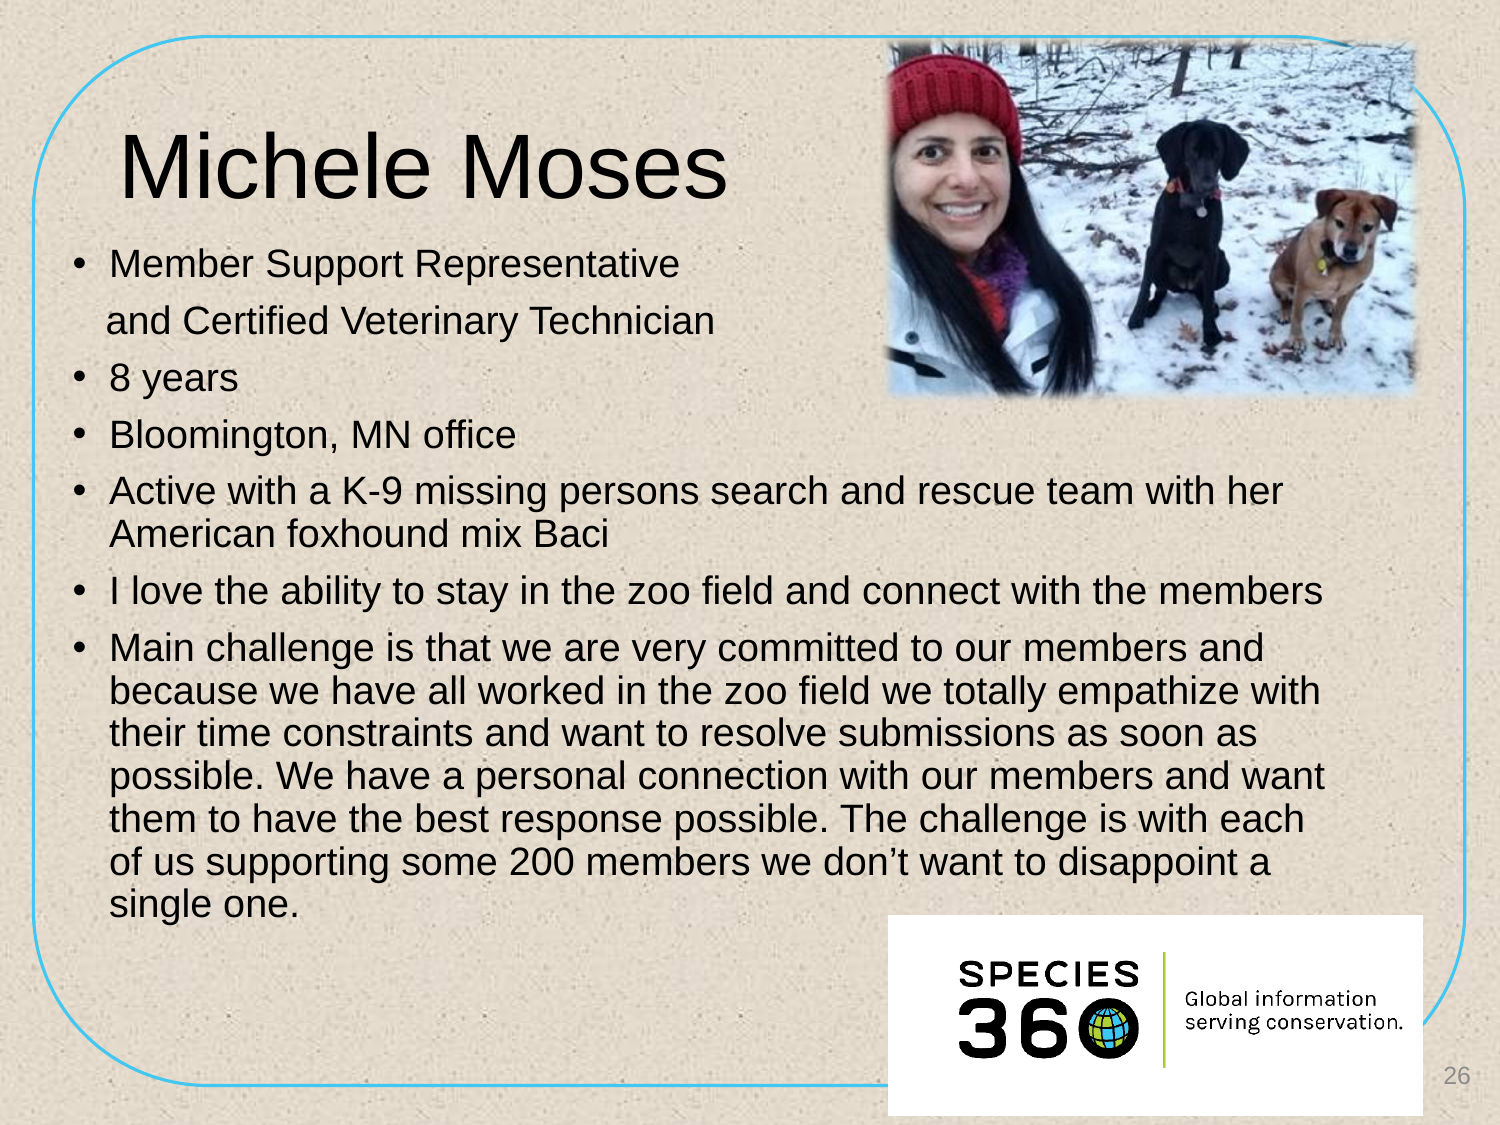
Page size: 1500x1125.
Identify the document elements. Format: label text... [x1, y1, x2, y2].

slide_number 26 [1148, 1044, 1487, 1105]
picture [0, 0, 1500, 1125]
title Michele Moses [103, 59, 879, 235]
list Member Support Representative and Certified Veterinary Technician 8 years Bloomington, MN office Active with a K-9 missing persons search and rescue team with her American foxhound mix Baci I love the ability to stay in the zoo field and connect with the members Main challenge is that we are very committed to our members and because we have all worked in the zoo field we totally empathize with their time constraints and want to resolve submissions as soon as possible. We have a personal connection with our members and want them to have the best response possible. The challenge is with each of us supporting some 200 members we don’t want to disappoint a single one. [57, 235, 1352, 950]
